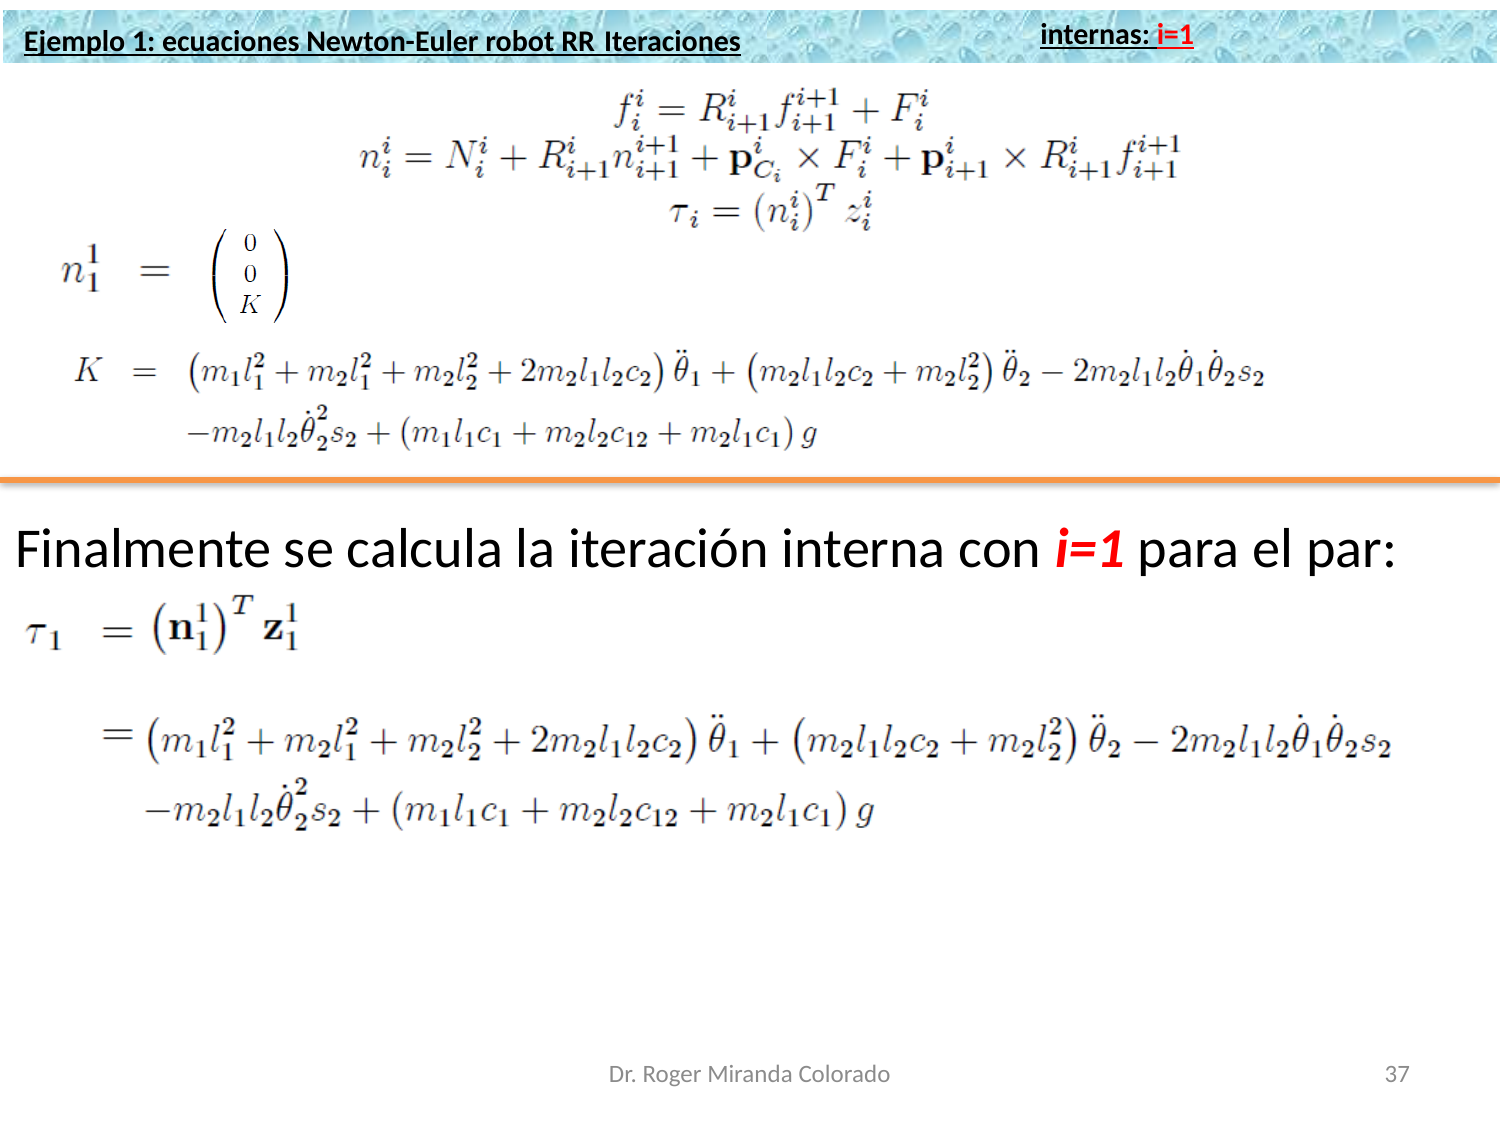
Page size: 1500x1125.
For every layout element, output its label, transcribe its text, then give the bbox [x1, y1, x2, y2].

picture [52, 233, 177, 300]
slide_number 37 [1074, 1042, 1425, 1103]
text_box Finalmente se calcula la iteración interna con i=1 para el par: [0, 503, 1483, 603]
text_box Ejemplo 1: ecuaciones Newton-Euler robot RR Iteraciones internas: i=1 [0, 7, 1500, 67]
footer Dr. Roger Miranda Colorado [512, 1042, 988, 1103]
picture [148, 585, 315, 656]
picture [353, 77, 1188, 235]
picture [17, 607, 134, 656]
picture [101, 706, 1408, 838]
picture [68, 345, 1273, 457]
picture [207, 225, 292, 325]
